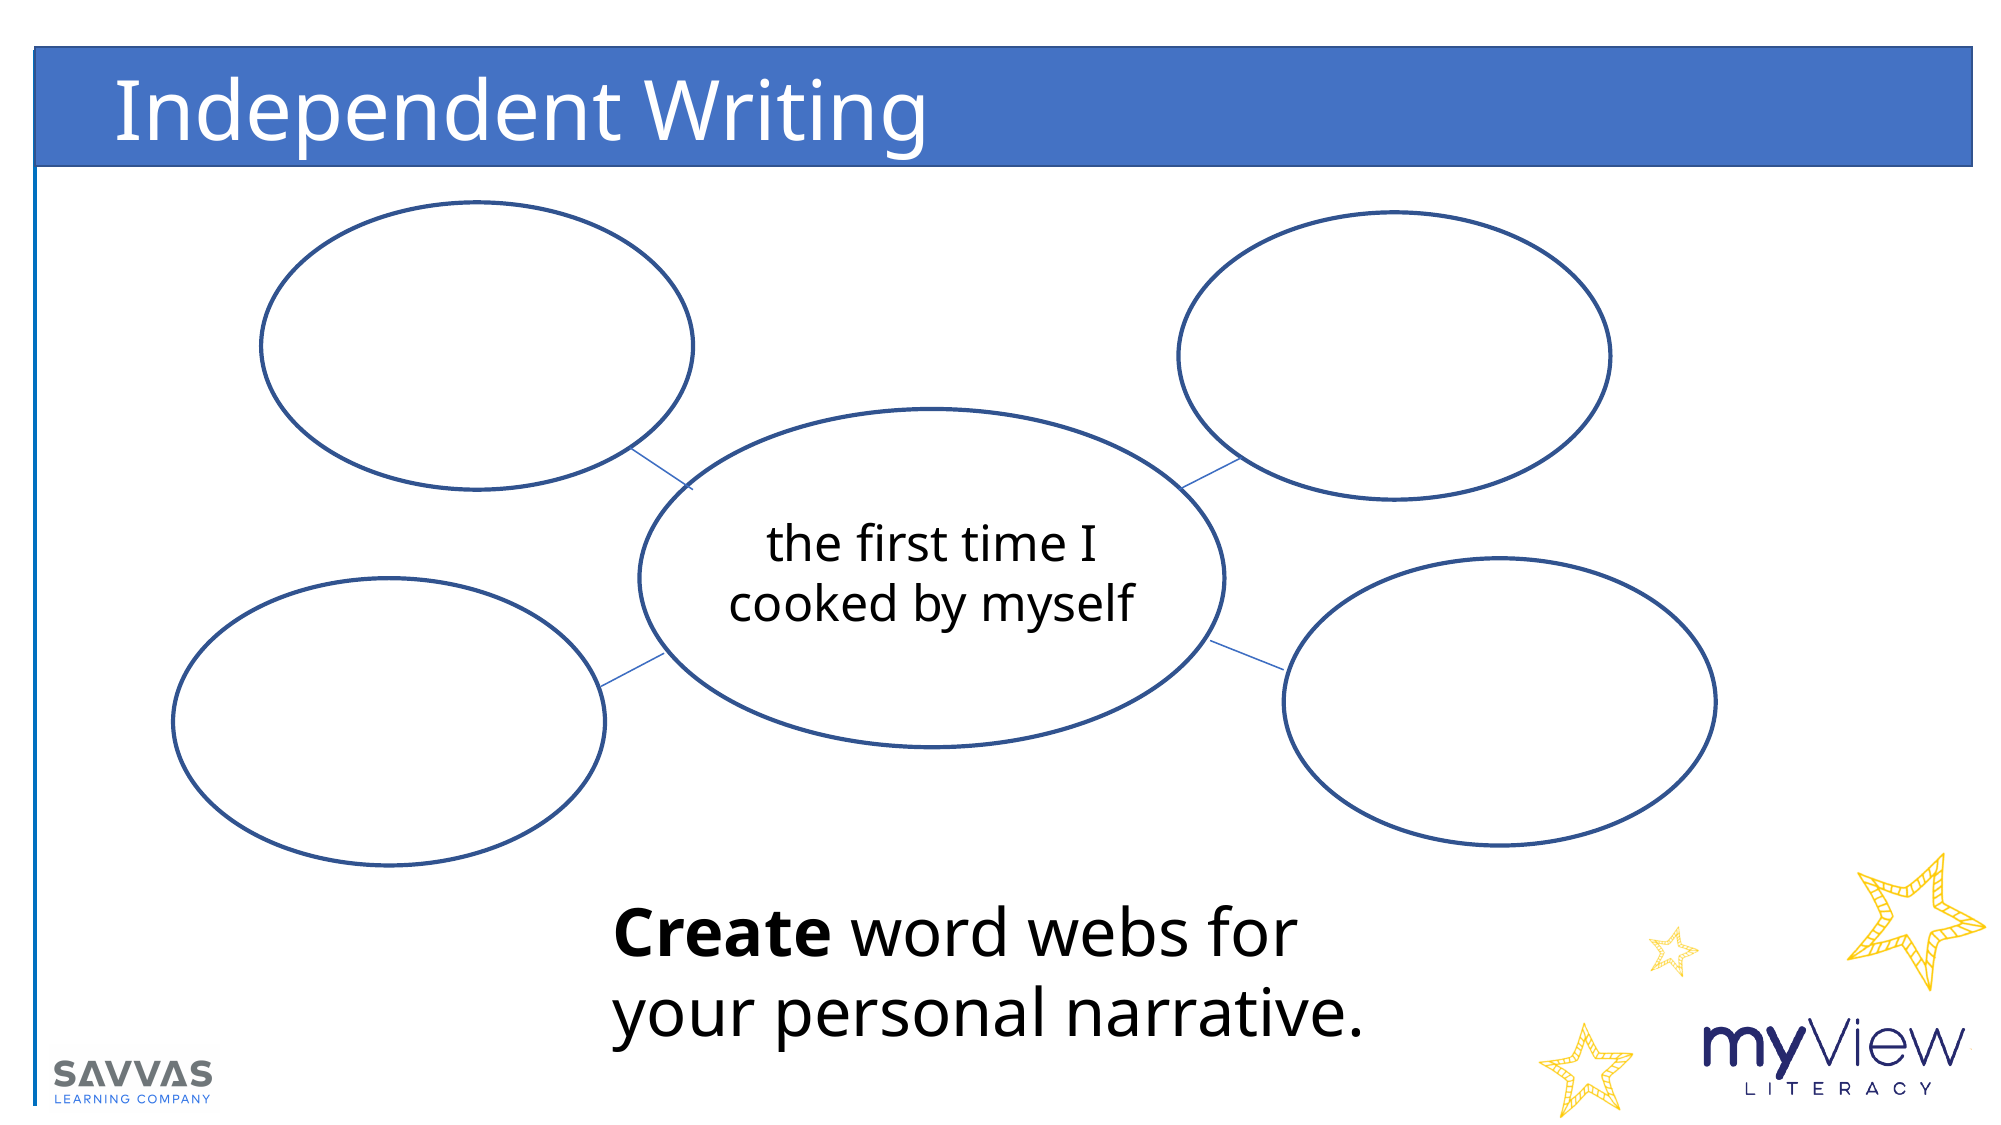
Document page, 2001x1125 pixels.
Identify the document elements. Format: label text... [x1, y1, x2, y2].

text_box [639, 408, 1225, 748]
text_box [600, 652, 665, 687]
picture [1509, 814, 2000, 1125]
text_box [1178, 212, 1611, 500]
text_box the first time I cooked by myself [698, 504, 1166, 640]
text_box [1178, 457, 1242, 490]
text_box Create word webs for your personal narrative. [597, 882, 1395, 1057]
text_box [1283, 558, 1716, 846]
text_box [629, 447, 694, 490]
picture [48, 1043, 220, 1113]
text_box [1209, 640, 1284, 671]
text_box [261, 202, 694, 490]
text_box [173, 578, 606, 866]
text_box Independent Writing [34, 46, 1972, 167]
